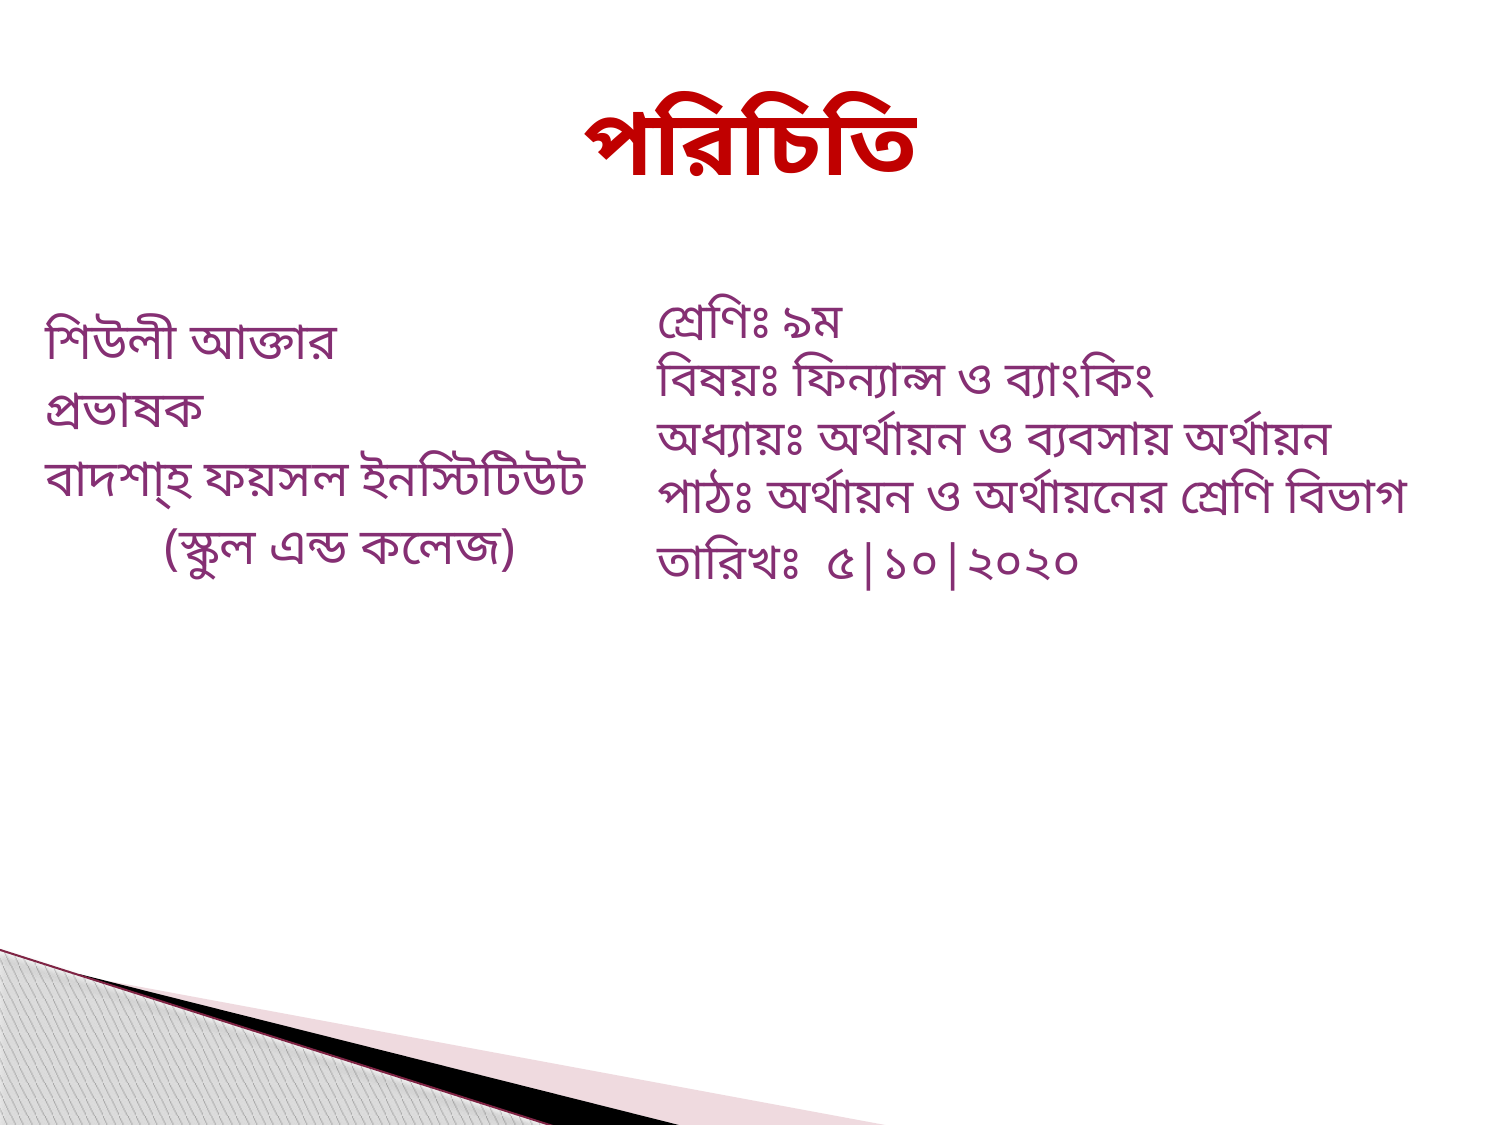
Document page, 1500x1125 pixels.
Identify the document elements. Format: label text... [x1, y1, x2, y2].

list শিউলী আক্তার প্রভাষক বাদশা্হ ফয়সল ইনস্টিটিউট (স্কুল এন্ড কলেজ) [12, 302, 624, 600]
title পরিচিতি [75, 44, 1425, 233]
list শ্রেণিঃ ৯ম বিষয়ঃ ফিন্যান্স ও ব্যাংকিং অধ্যায়ঃ অর্থায়ন ও ব্যবসায় অর্থায়ন পাঠঃ অর্থায়ন ও অর্থায়নের শ্রেণি বিভাগ তারিখঃ ৫|১০|২০২০ [624, 282, 1488, 738]
